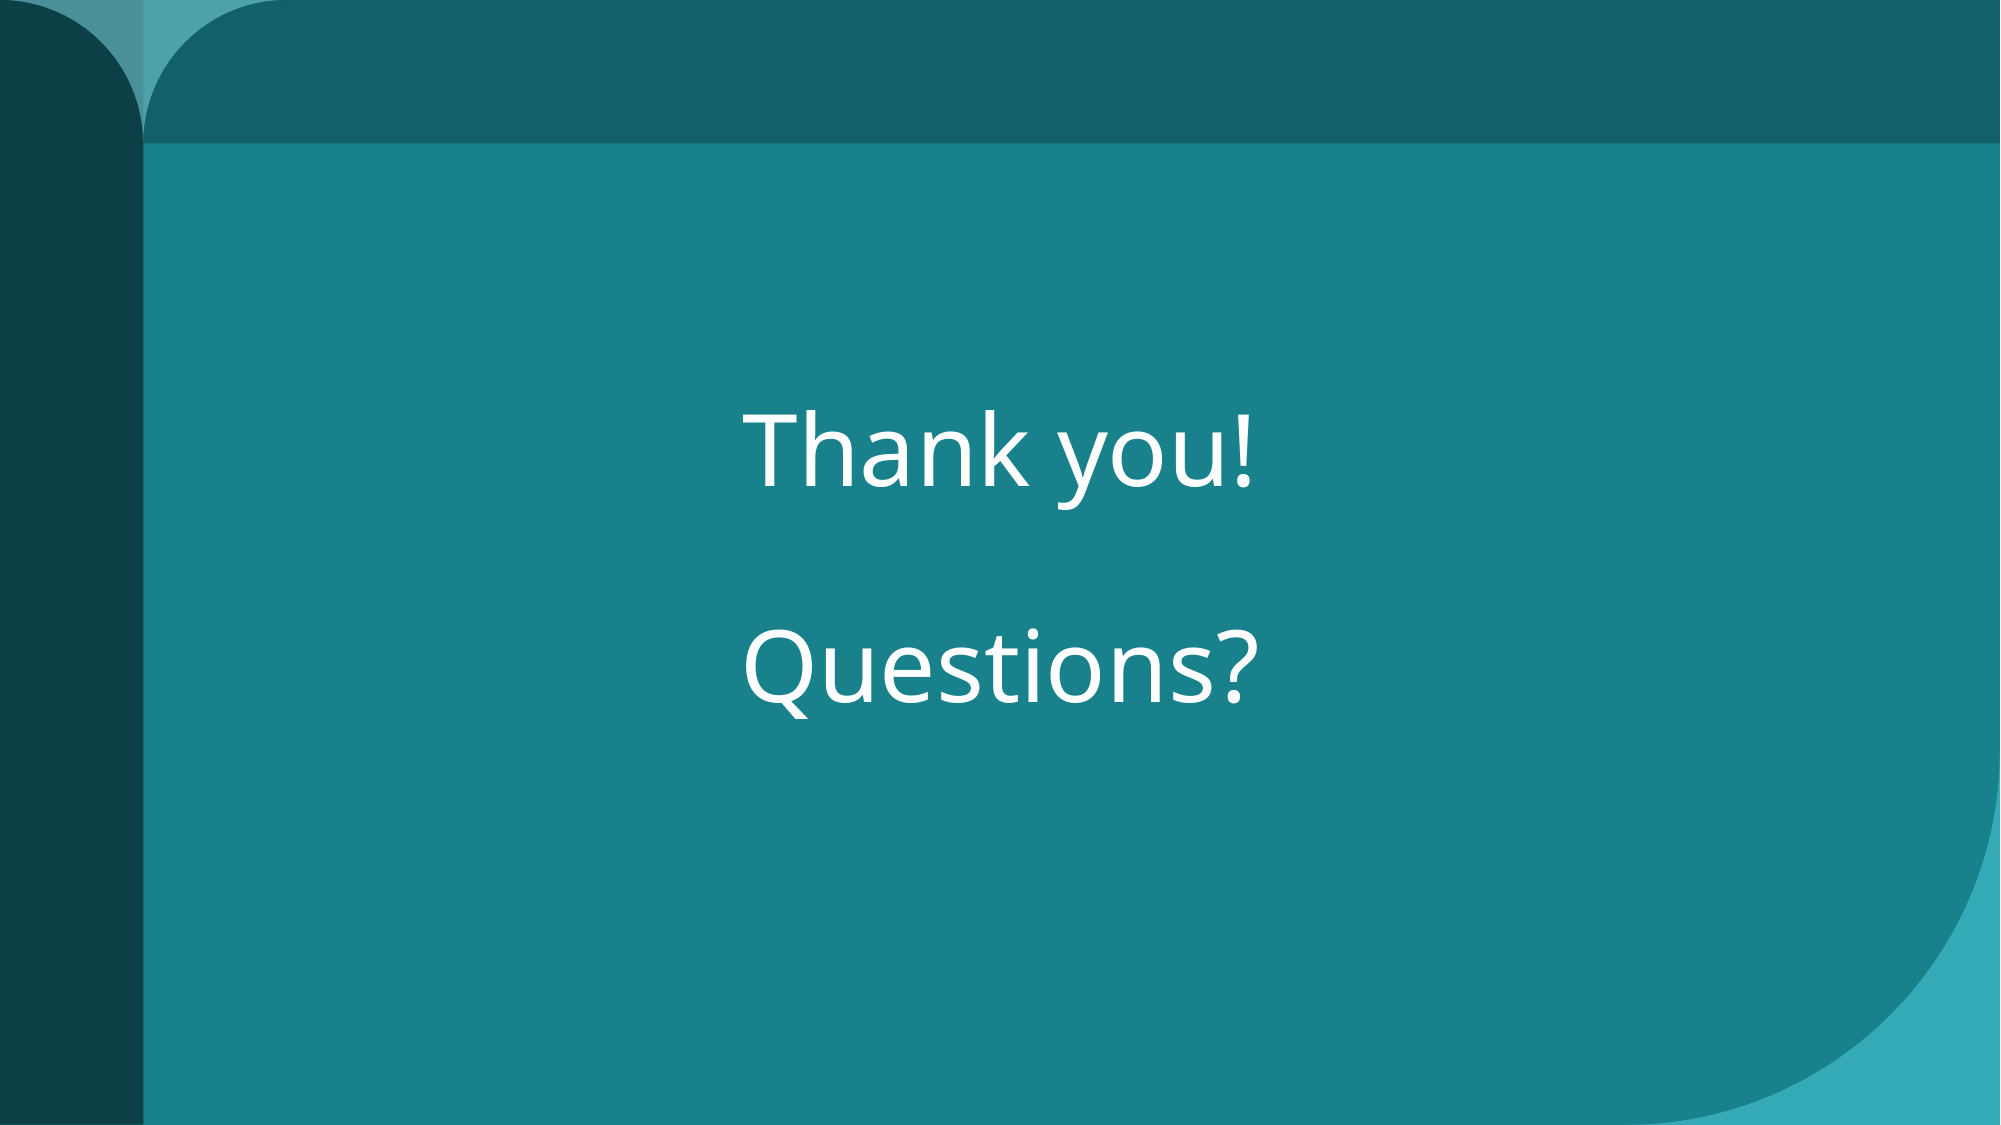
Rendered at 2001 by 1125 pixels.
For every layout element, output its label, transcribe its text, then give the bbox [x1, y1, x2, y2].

title Thank you! Questions? [622, 160, 1378, 965]
